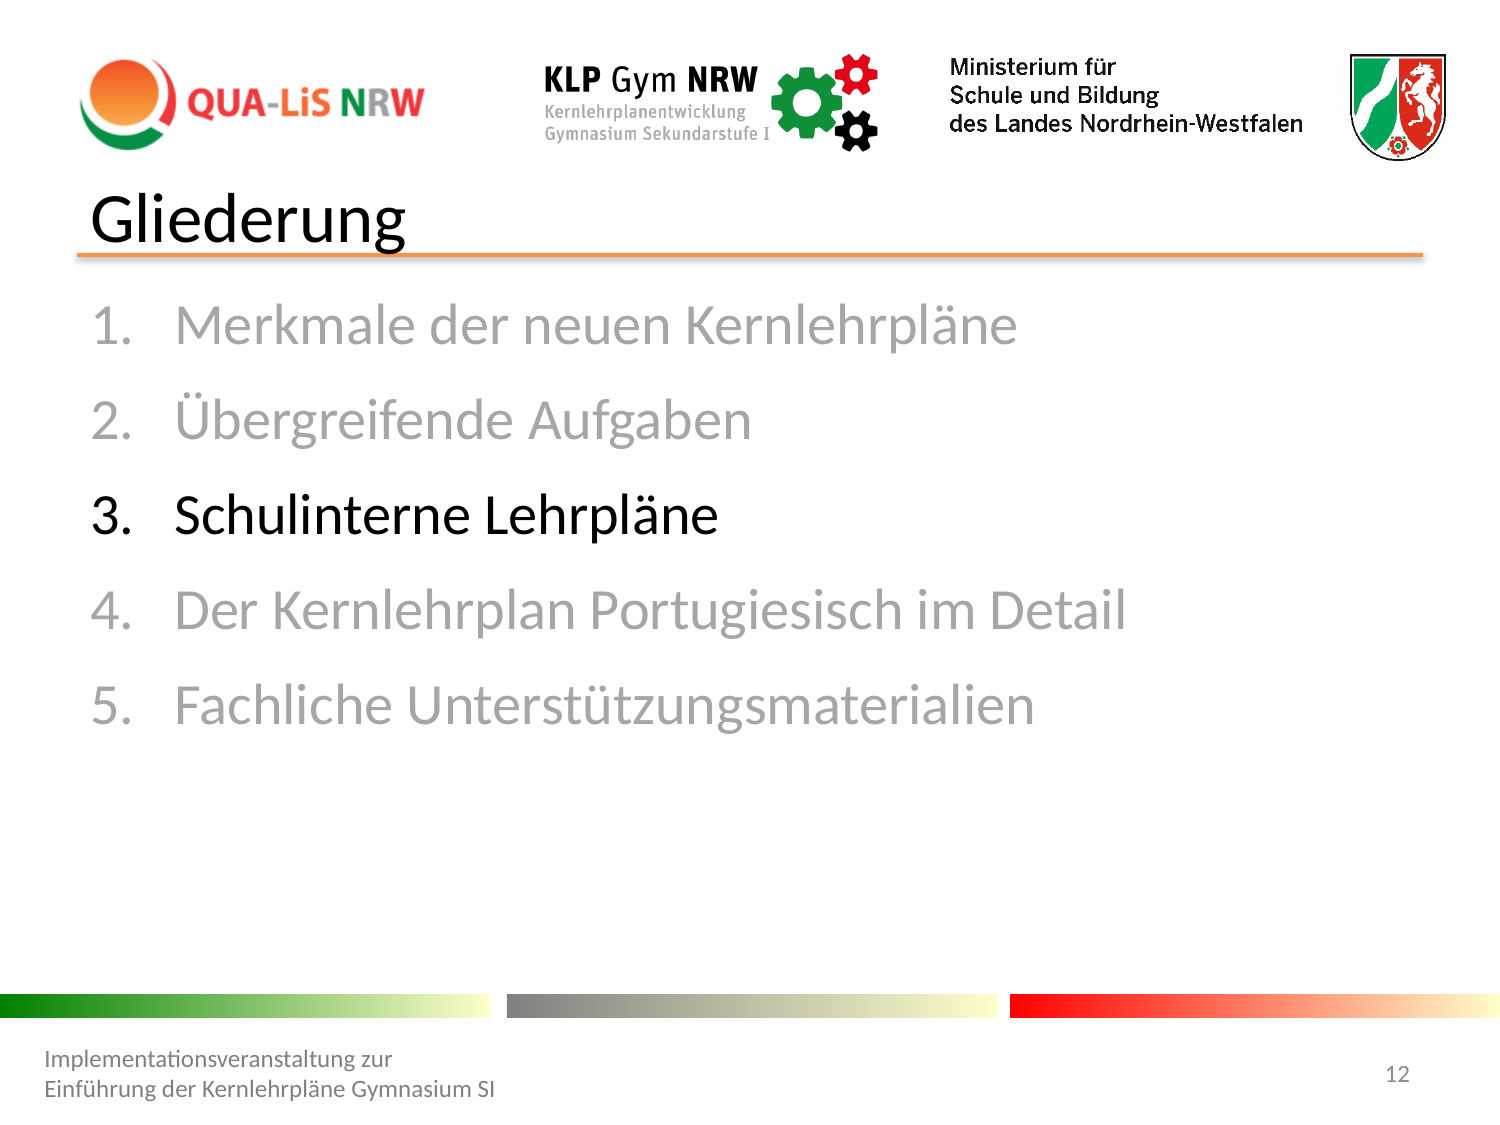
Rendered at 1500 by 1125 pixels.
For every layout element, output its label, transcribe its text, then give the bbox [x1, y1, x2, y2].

picture [950, 54, 1446, 161]
slide_number Implementationsveranstaltung zur Einführung der Kernlehrpläne Gymnasium SI [29, 1042, 526, 1103]
picture [501, 28, 908, 183]
picture [77, 52, 431, 154]
title Gliederung [75, 184, 1481, 244]
list Merkmale der neuen Kernlehrpläne Übergreifende Aufgaben Schulinterne Lehrpläne Der Kernlehrplan Portugiesisch im Detail Fachliche Unterstützungsmaterialien [75, 278, 1424, 969]
slide_number 12 [1328, 1042, 1425, 1103]
